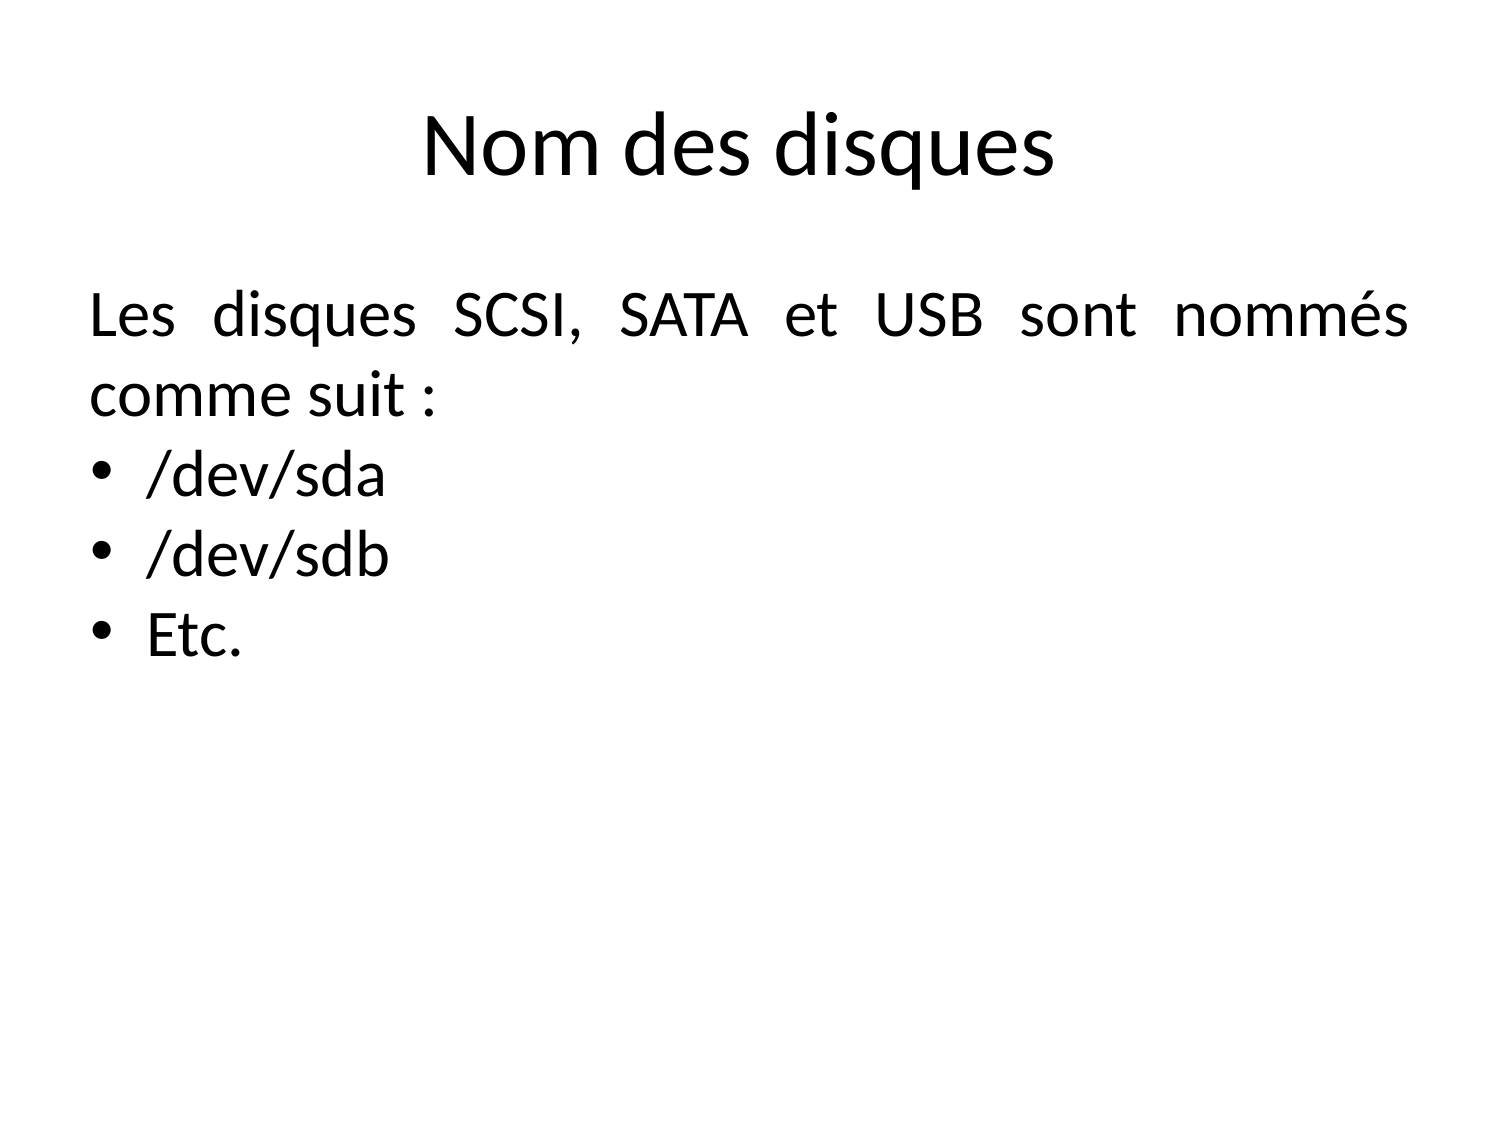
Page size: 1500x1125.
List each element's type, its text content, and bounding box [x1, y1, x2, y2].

text_box Nom des disques [74, 45, 1425, 233]
text_box Les disques SCSI, SATA et USB sont nommés comme suit : /dev/sda /dev/sdb Etc. [74, 262, 1425, 1005]
